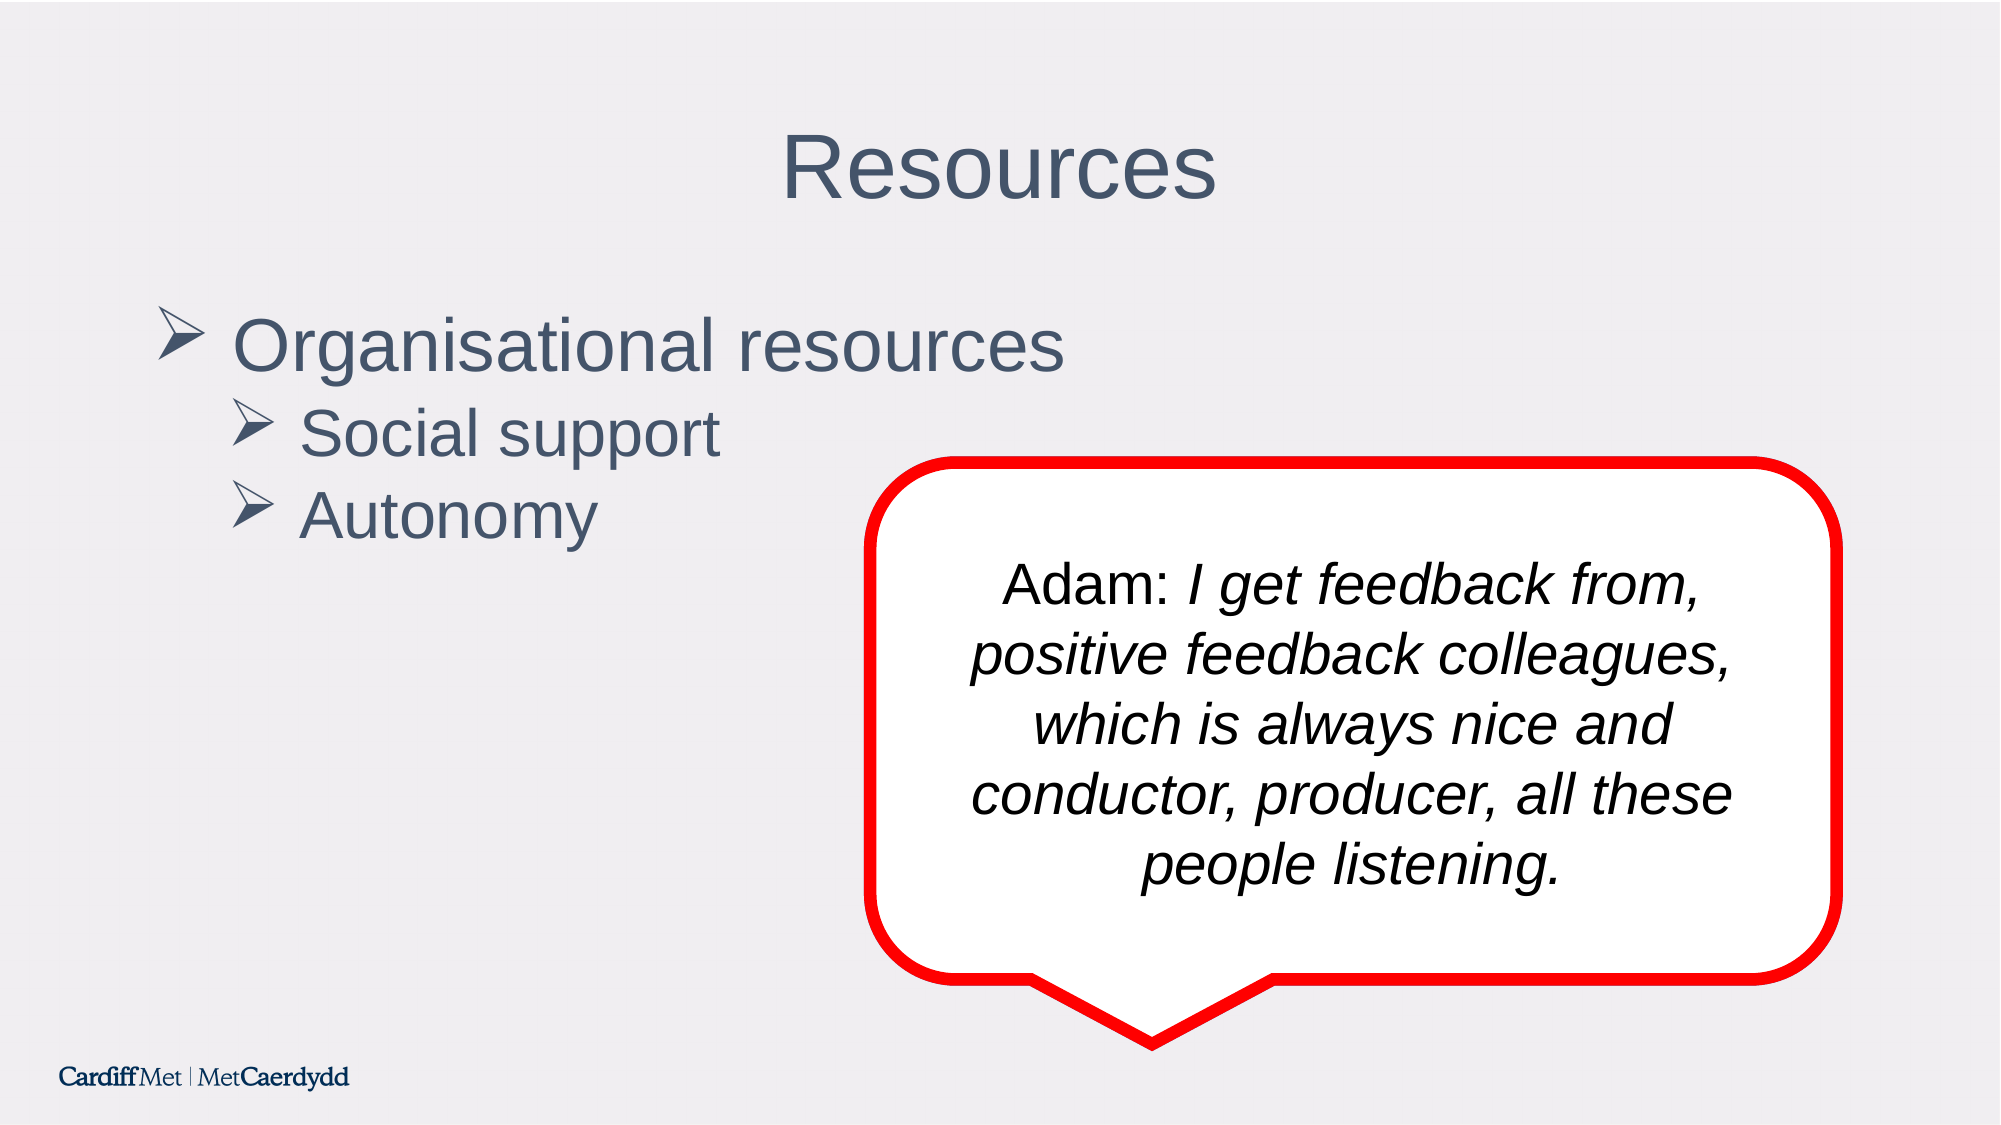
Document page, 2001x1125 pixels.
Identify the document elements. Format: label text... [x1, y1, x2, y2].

title Resources [137, 59, 1863, 278]
picture [0, 2, 2000, 1125]
list Organisational resources Social support Autonomy [137, 299, 1863, 1014]
text_box Adam: I get feedback from, positive feedback colleagues, which is always nice and conductor, producer, all these people listening. [869, 461, 1838, 1046]
